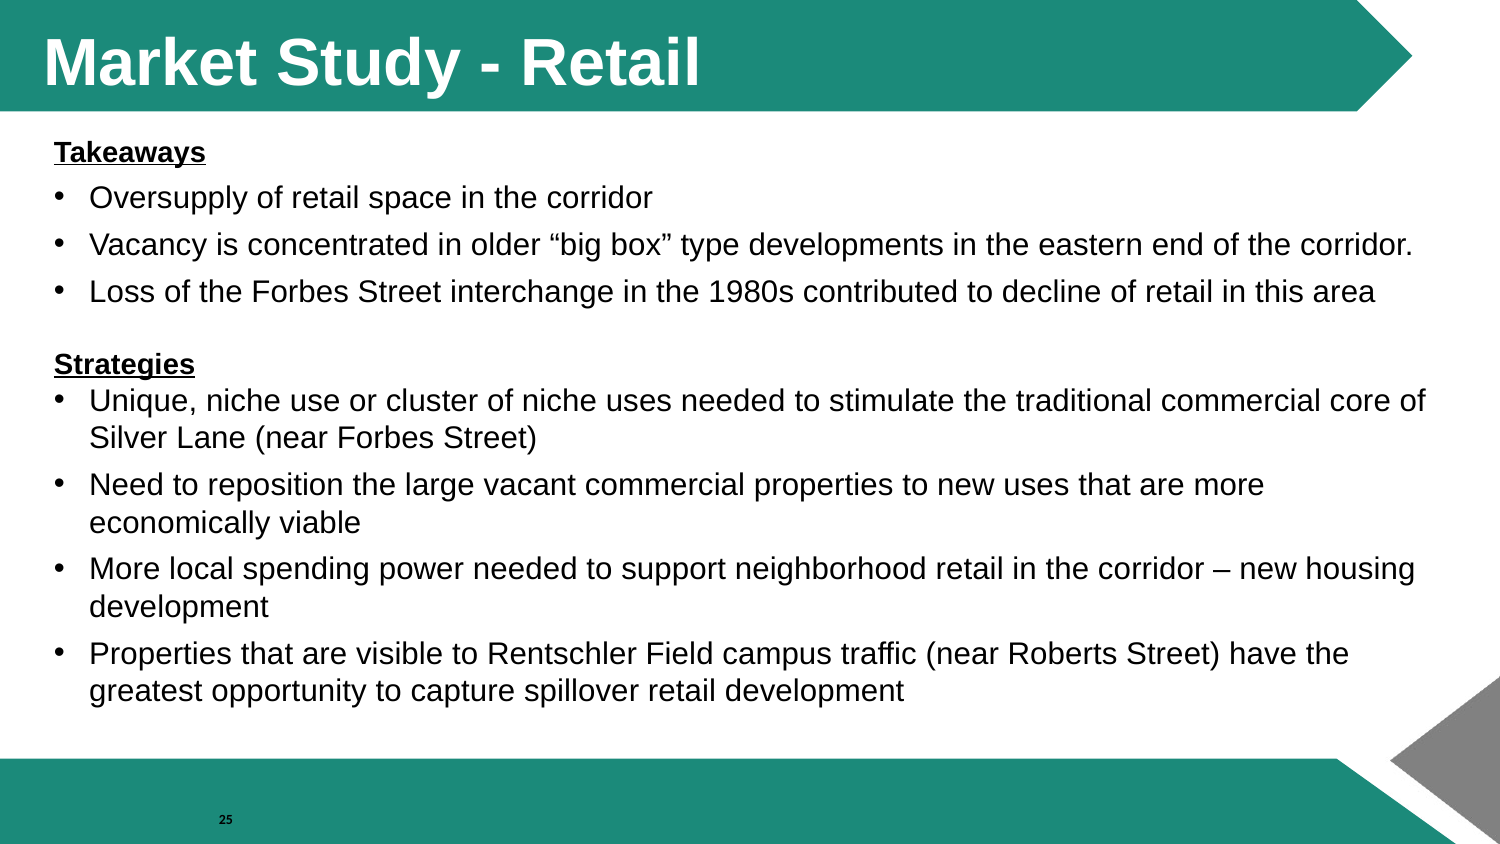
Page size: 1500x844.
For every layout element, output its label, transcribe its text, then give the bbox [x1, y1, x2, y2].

list Market Study - Retail [0, 11, 1349, 92]
picture [1385, 666, 1500, 844]
text_box Takeaways Oversupply of retail space in the corridor Vacancy is concentrated in older “big box” type developments in the eastern end of the corridor. Loss of the Forbes Street interchange in the 1980s contributed to decline of retail in this area Strategies Unique, niche use or cluster of niche uses needed to stimulate the traditional commercial core of Silver Lane (near Forbes Street) Need to reposition the large vacant commercial properties to new uses that are more economically viable More local spending power needed to support neighborhood retail in the corridor – new housing development Properties that are visible to Rentschler Field campus traffic (near Roberts Street) have the greatest opportunity to capture spillover retail development [39, 125, 1461, 716]
text_box 25 [204, 803, 255, 840]
